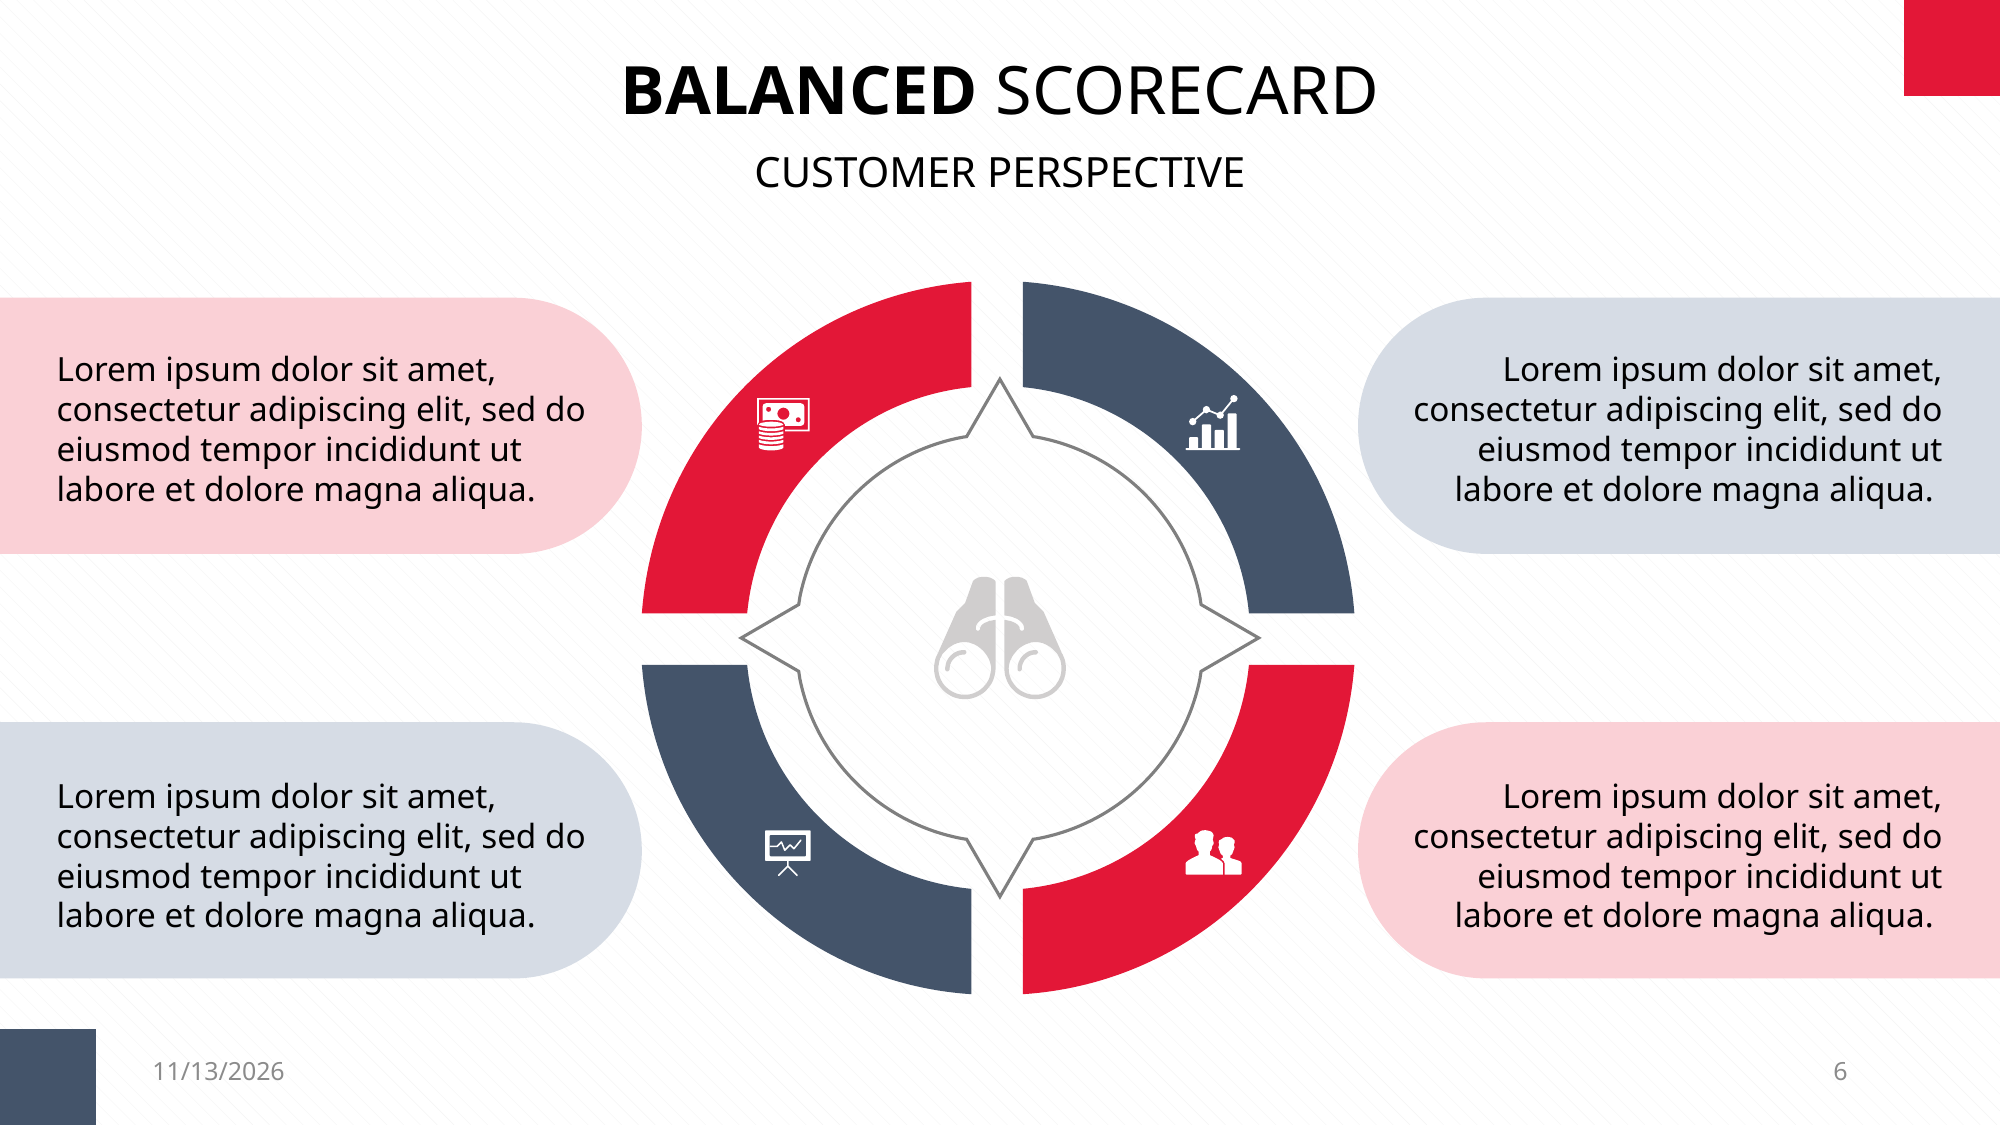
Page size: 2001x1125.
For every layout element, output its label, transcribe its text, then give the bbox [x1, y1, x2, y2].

text_box [1356, 721, 2000, 980]
text_box [1903, 0, 2000, 97]
slide_number 6 [1412, 1042, 1863, 1103]
text_box Lorem ipsum dolor sit amet, consectetur adipiscing elit, sed do eiusmod tempor incididunt ut labore et dolore magna aliqua. [56, 348, 588, 508]
text_box [0, 721, 641, 980]
text_box Lorem ipsum dolor sit amet, consectetur adipiscing elit, sed do eiusmod tempor incididunt ut labore et dolore magna aliqua. [1412, 348, 1944, 508]
text_box [0, 296, 641, 555]
text_box BALANCED SCORECARD [240, 48, 1760, 129]
text_box Lorem ipsum dolor sit amet, consectetur adipiscing elit, sed do eiusmod tempor incididunt ut labore et dolore magna aliqua. [1412, 774, 1944, 935]
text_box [641, 281, 1355, 995]
text_box [0, 1028, 97, 1125]
text_box [1356, 296, 2000, 555]
text_box CUSTOMER PERSPECTIVE [240, 145, 1760, 196]
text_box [933, 576, 1066, 700]
text_box Lorem ipsum dolor sit amet, consectetur adipiscing elit, sed do eiusmod tempor incididunt ut labore et dolore magna aliqua. [56, 774, 588, 935]
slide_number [137, 1042, 588, 1103]
